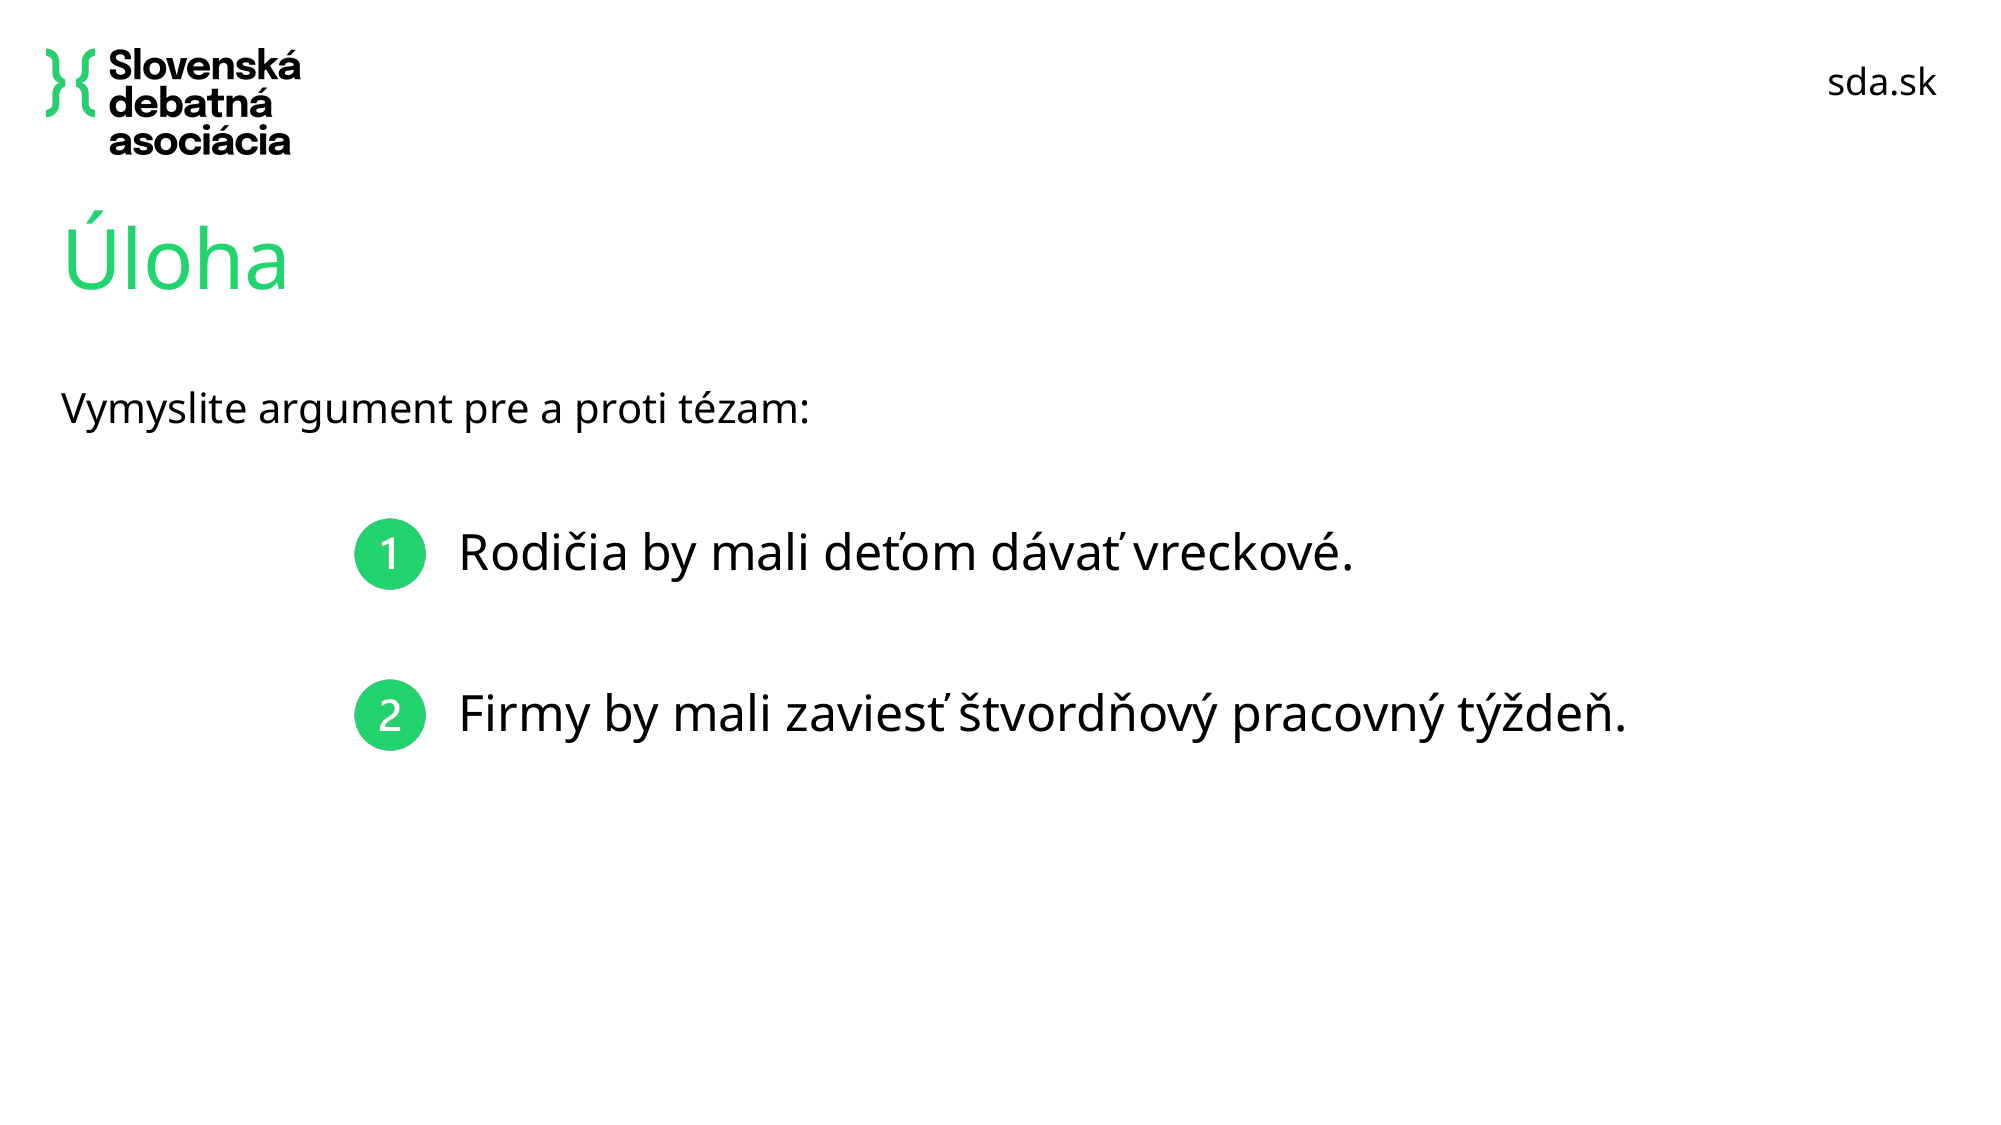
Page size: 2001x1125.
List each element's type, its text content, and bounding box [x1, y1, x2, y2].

picture [345, 670, 435, 760]
picture [45, 48, 301, 155]
text_box Firmy by mali zaviesť štvordňový pracovný týždeň. [443, 653, 2000, 778]
text_box sda.sk [1779, 50, 1952, 111]
text_box Vymyslite argument pre a proti tézam: [45, 347, 1771, 472]
text_box Rodičia by mali deťom dávať vreckové. [443, 491, 2000, 617]
title Úloha [46, 200, 1771, 325]
picture [345, 509, 435, 599]
